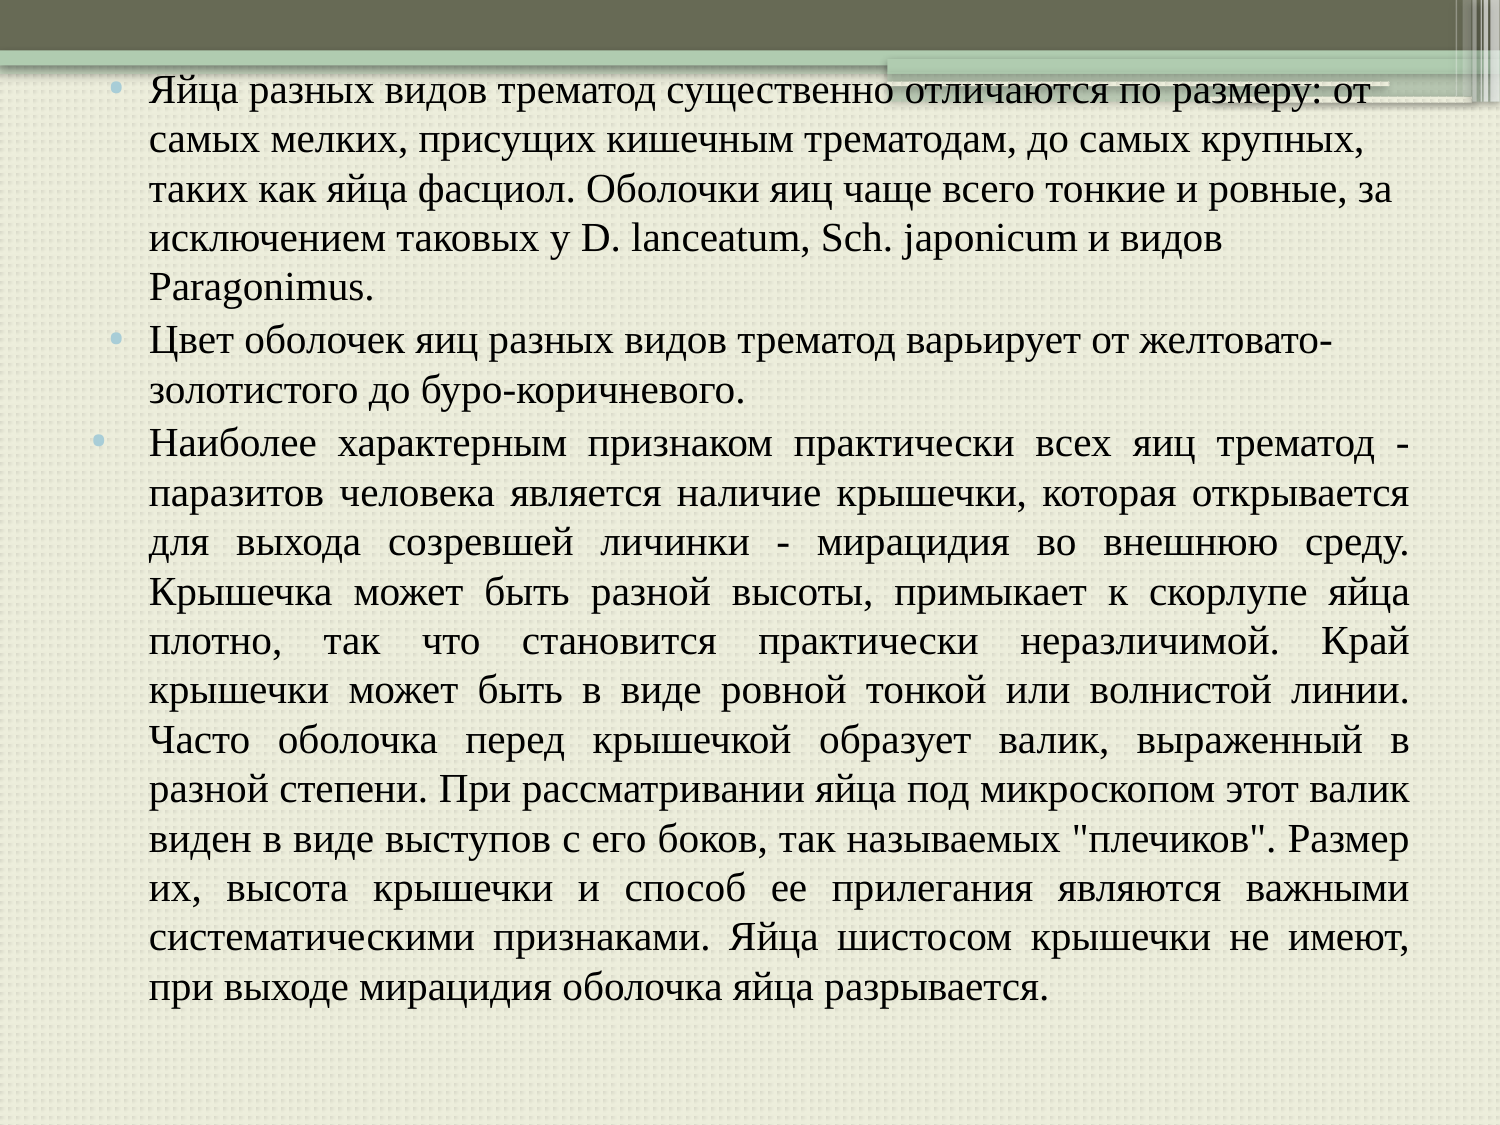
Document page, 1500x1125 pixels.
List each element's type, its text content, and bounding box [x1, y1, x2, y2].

list Яйца разных видов трематод существенно отличаются по размеру: от самых мелких, присущих кишечным трематодам, до самых крупных, таких как яйца фасциол. Оболочки яиц чаще всего тонкие и ровные, за исключением таковых у D. lanceatum, Sch. japonicum и видов Paragonimus. Цвет оболочек яиц разных видов трематод варьирует от желтовато-золотистого до буро-коричневого. Наиболее характерным признаком практически всех яиц трематод - паразитов человека является наличие крышечки, которая открывается для выхода созревшей личинки - мирацидия во внешнюю среду. Крышечка может быть разной высоты, примыкает к скорлупе яйца плотно, так что становится практически неразличимой. Край крышечки может быть в виде ровной тонкой или волнистой линии. Часто оболочка перед крышечкой образует валик, выраженный в разной степени. При рассматривании яйца под микроскопом этот валик виден в виде выступов с его боков, так называемых "плечиков". Размер их, высота крышечки и способ ее прилегания являются важными систематическими признаками. Яйца шистосом крышечки не имеют, при выходе мирацидия оболочка яйца разрывается. [76, 54, 1425, 1035]
